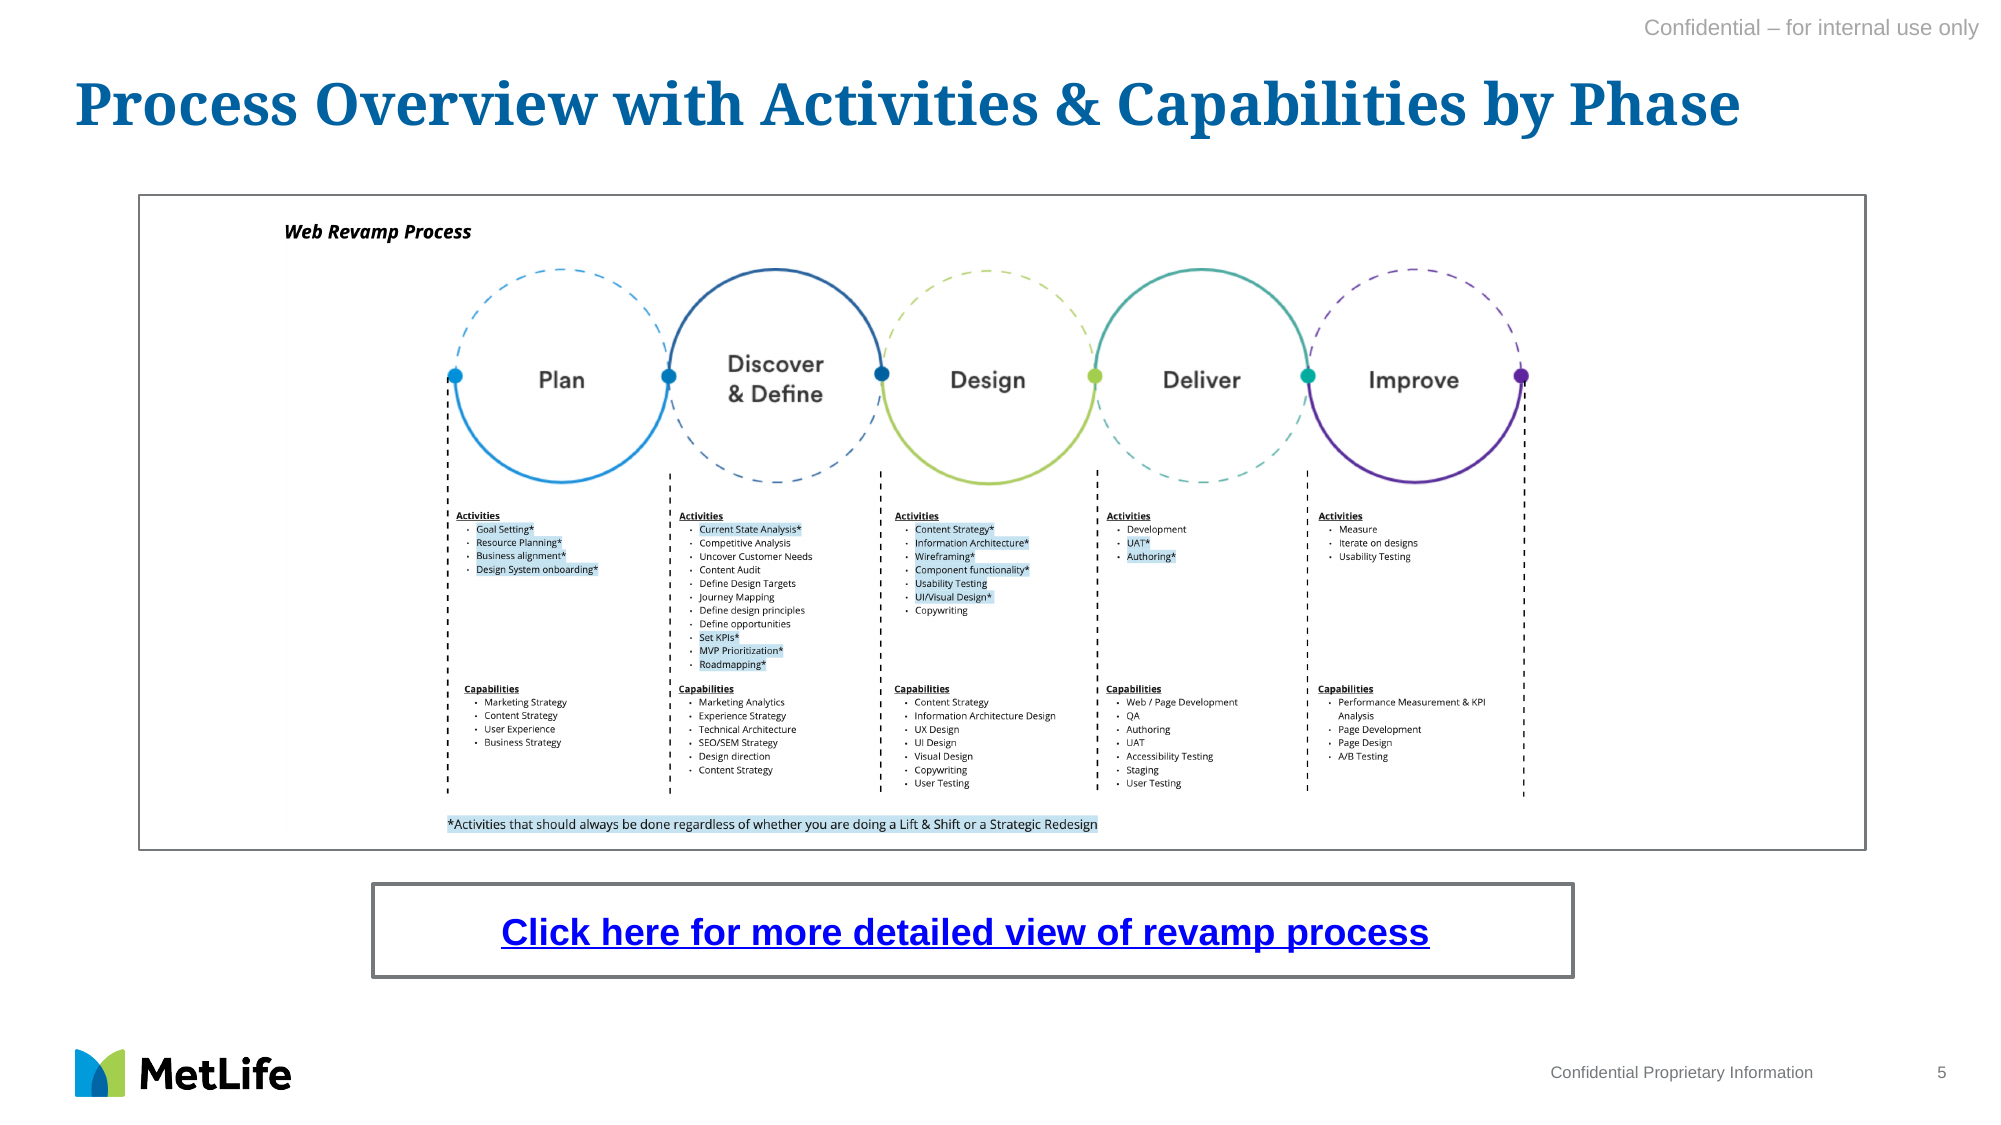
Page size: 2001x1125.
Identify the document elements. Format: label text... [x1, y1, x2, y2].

picture [81, 1049, 291, 1097]
picture [284, 217, 1542, 834]
text_box [371, 882, 1575, 979]
text_box [137, 193, 1868, 852]
title Process Overview with Activities & Capabilities by Phase [75, 75, 1802, 195]
